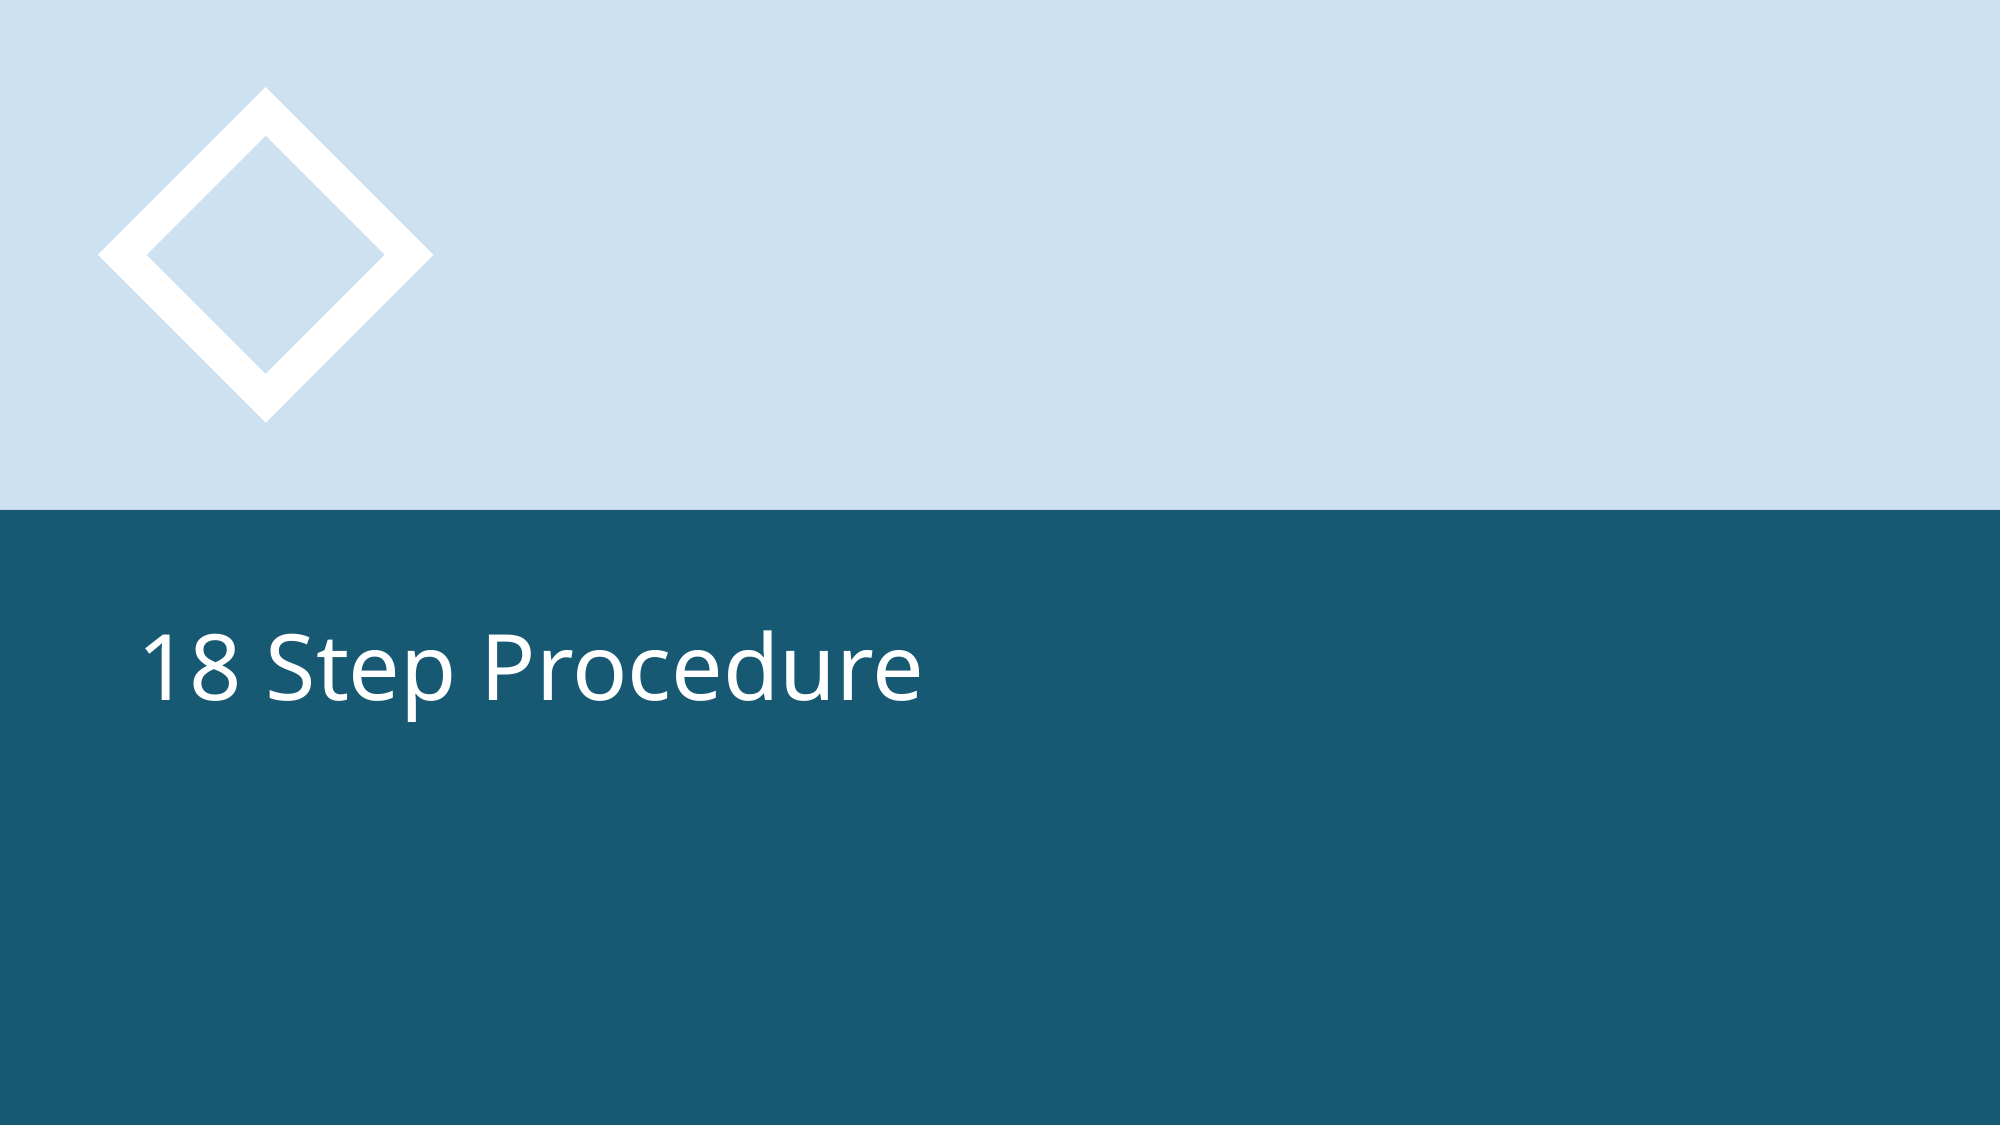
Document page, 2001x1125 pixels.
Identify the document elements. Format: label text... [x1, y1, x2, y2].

text_box [120, 109, 411, 400]
text_box [0, 511, 2000, 1125]
text_box [0, 0, 2000, 511]
title 18 Step Procedure [122, 562, 1134, 780]
